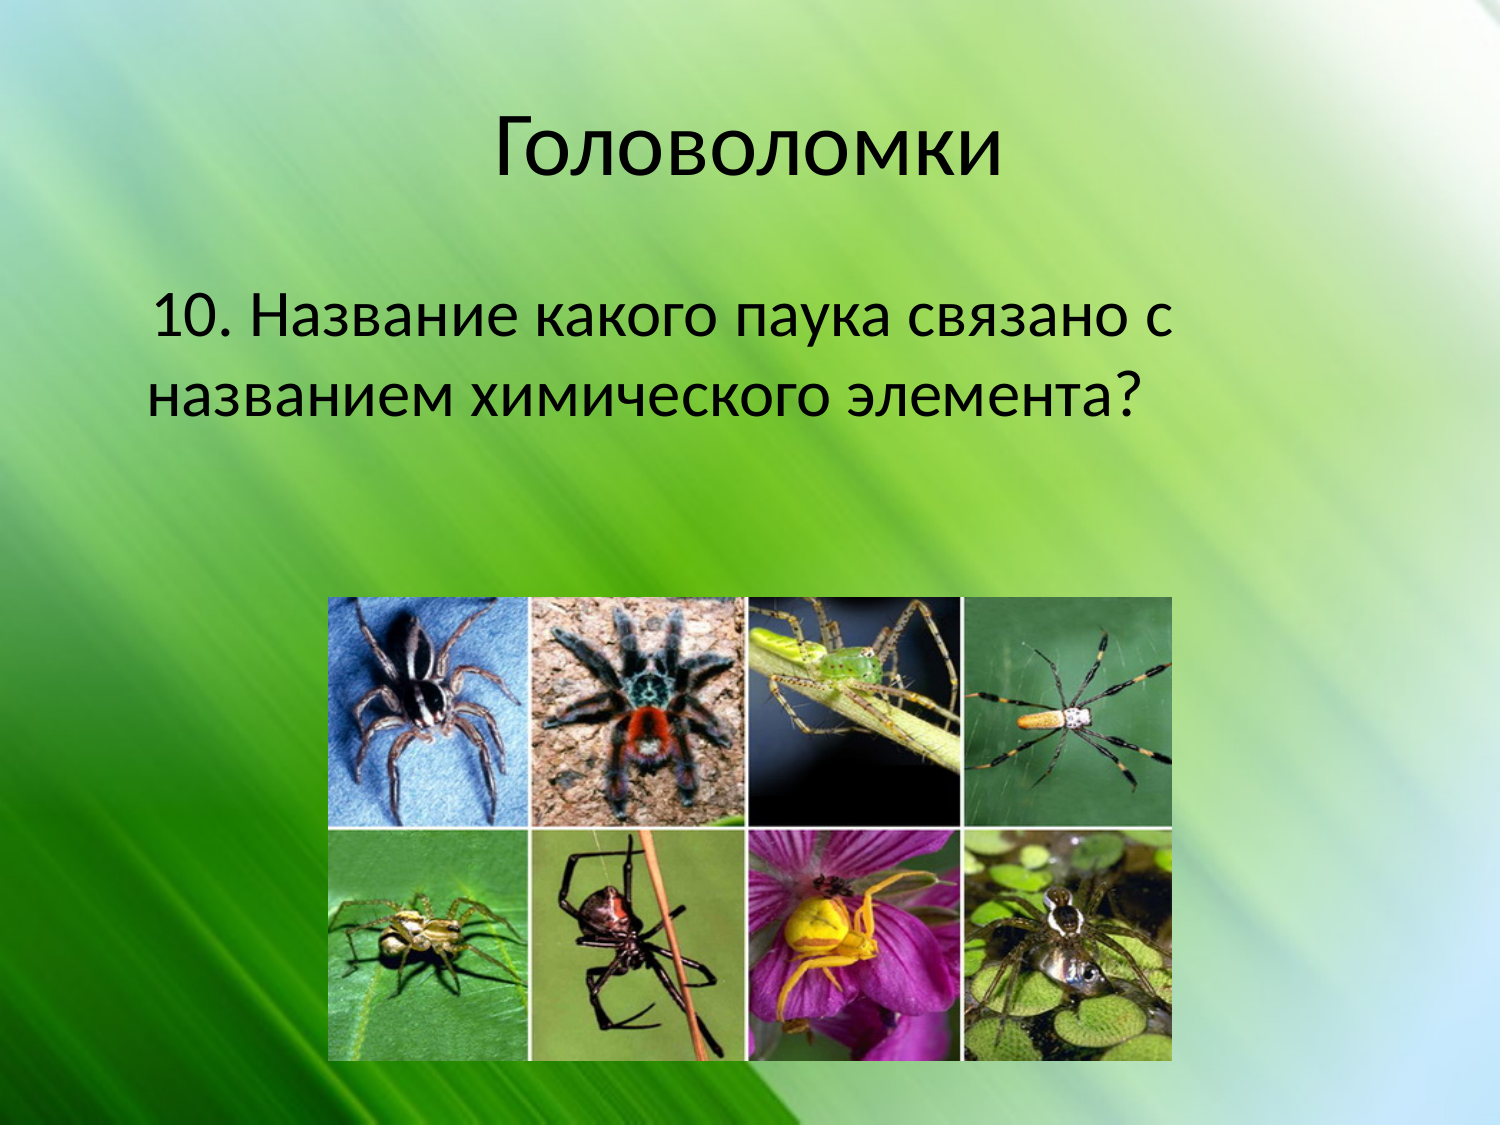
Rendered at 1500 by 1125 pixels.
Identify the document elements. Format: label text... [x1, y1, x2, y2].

title Головоломки [75, 45, 1425, 233]
picture [0, 0, 1500, 1125]
list 10. Название какого паука связано с названием химического элемента? [75, 262, 1425, 1005]
